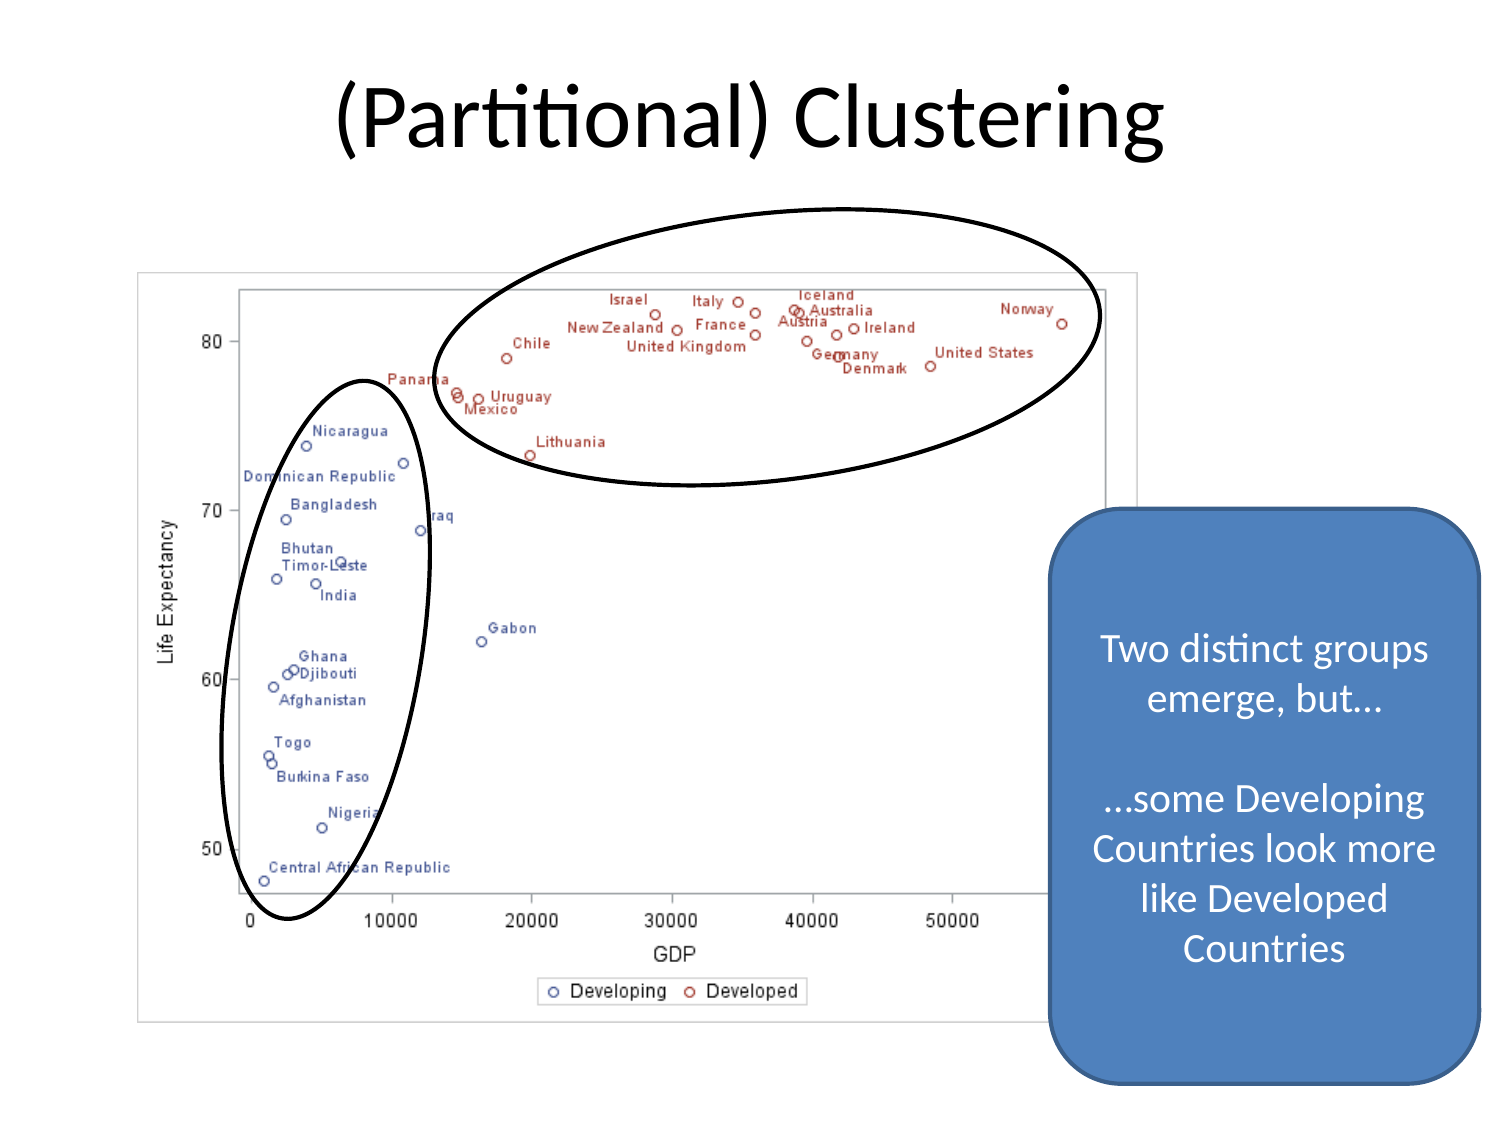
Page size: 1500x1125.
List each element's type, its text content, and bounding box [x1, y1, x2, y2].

title (Partitional) Clustering [75, 16, 1425, 205]
picture [137, 272, 1138, 1024]
text_box [534, 207, 1083, 271]
text_box Two distinct groups emerge, but… …some Developing Countries look more like Developed Countries [1050, 506, 1482, 1086]
